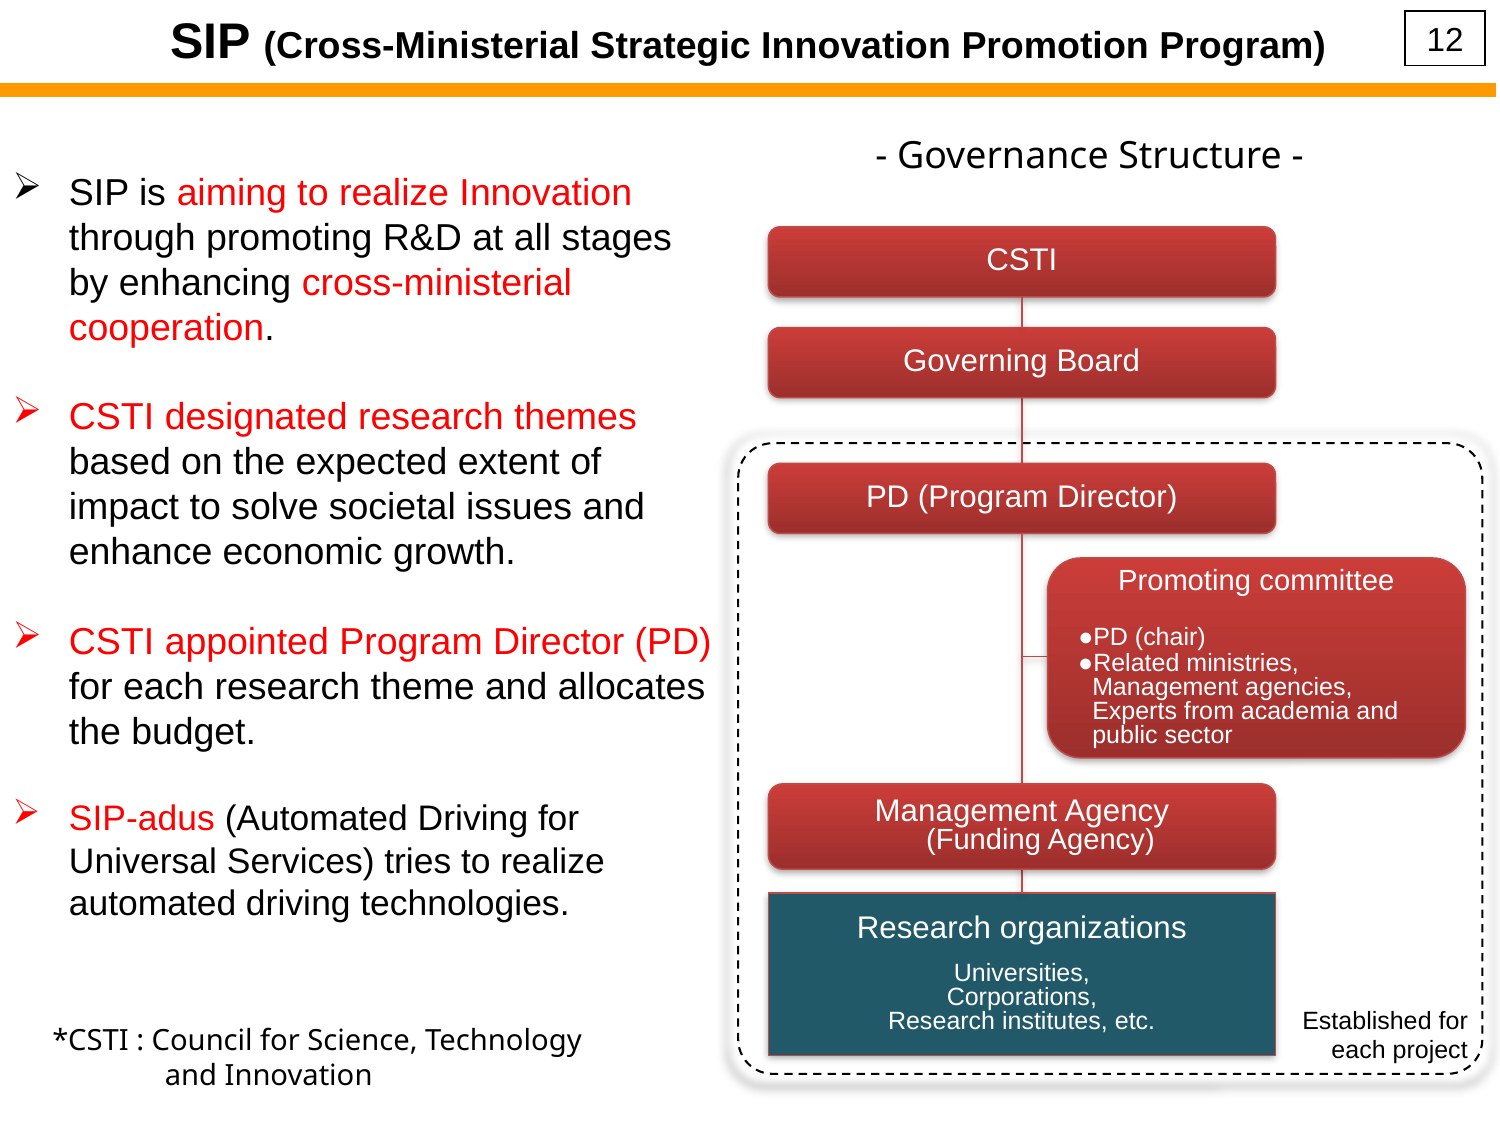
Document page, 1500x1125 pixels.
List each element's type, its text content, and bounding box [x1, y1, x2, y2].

text_box *CSTI : Council for Science, Technology and Innovation [37, 1014, 739, 1099]
title SIP (Cross-Ministerial Strategic Innovation Promotion Program) [73, 2, 1424, 74]
text_box Management Agency (Funding Agency) [767, 783, 1017, 870]
text_box SIP is aiming to realize Innovation through promoting R&D at all stages by enhancing cross-ministerial cooperation. CSTI designated research themes based on the expected extent of impact to solve societal issues and enhance economic growth. CSTI appointed Program Director (PD) for each research theme and allocates the budget. SIP-adus (Automated Driving for Universal Services) tries to realize automated driving technologies. [0, 162, 727, 993]
text_box （参考） [1382, 18, 1500, 92]
text_box Management Agency (Funding Agency) [1026, 783, 1277, 870]
text_box CSTI [767, 226, 1277, 298]
text_box [738, 443, 1483, 1074]
text_box Established for each project [1284, 997, 1481, 1071]
text_box Promoting committee ●PD (chair) ●Related ministries, Management agencies, Experts from academia and public sector [1046, 557, 1467, 759]
text_box Governing Board [767, 326, 1277, 399]
text_box Research organizations Universities, Corporations, Research institutes, etc. [768, 892, 1276, 1056]
text_box - Governance Structure - [726, 128, 1453, 179]
text_box 12 [1405, 10, 1486, 66]
text_box PD (Program Director) [767, 462, 1277, 535]
